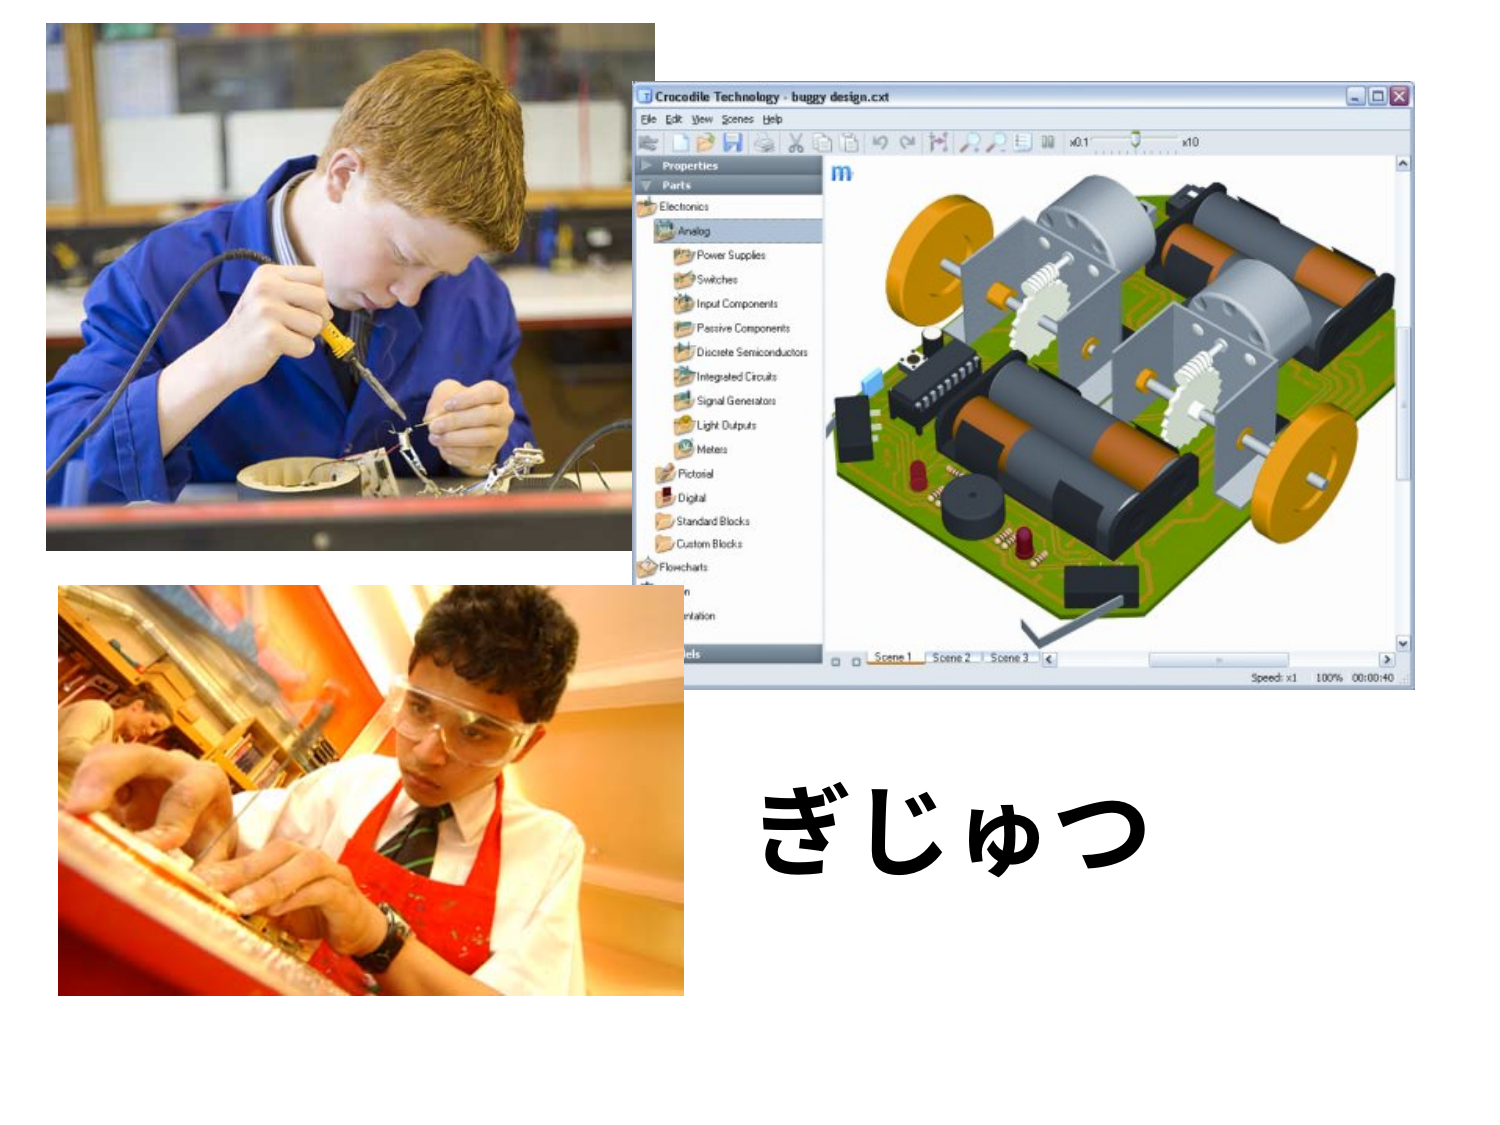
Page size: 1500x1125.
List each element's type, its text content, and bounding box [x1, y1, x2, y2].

picture [46, 23, 1415, 996]
text_box ぎじゅつ [738, 761, 1442, 897]
